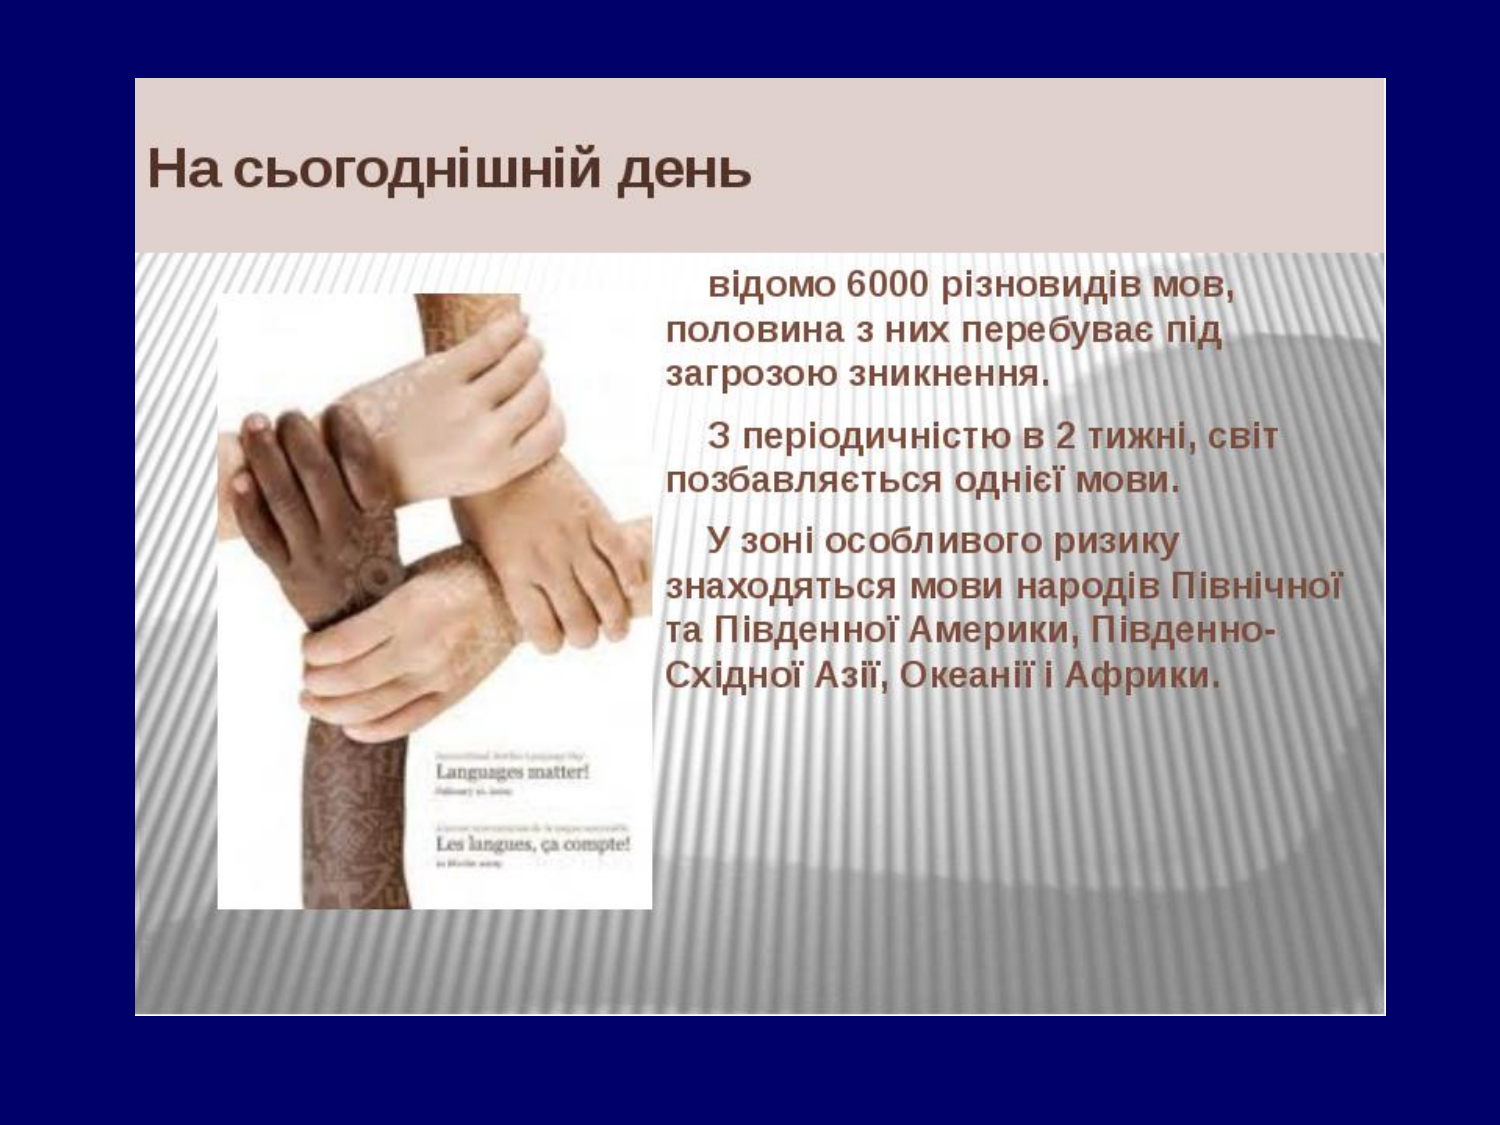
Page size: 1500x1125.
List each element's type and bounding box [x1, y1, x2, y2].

picture [135, 77, 1386, 1016]
